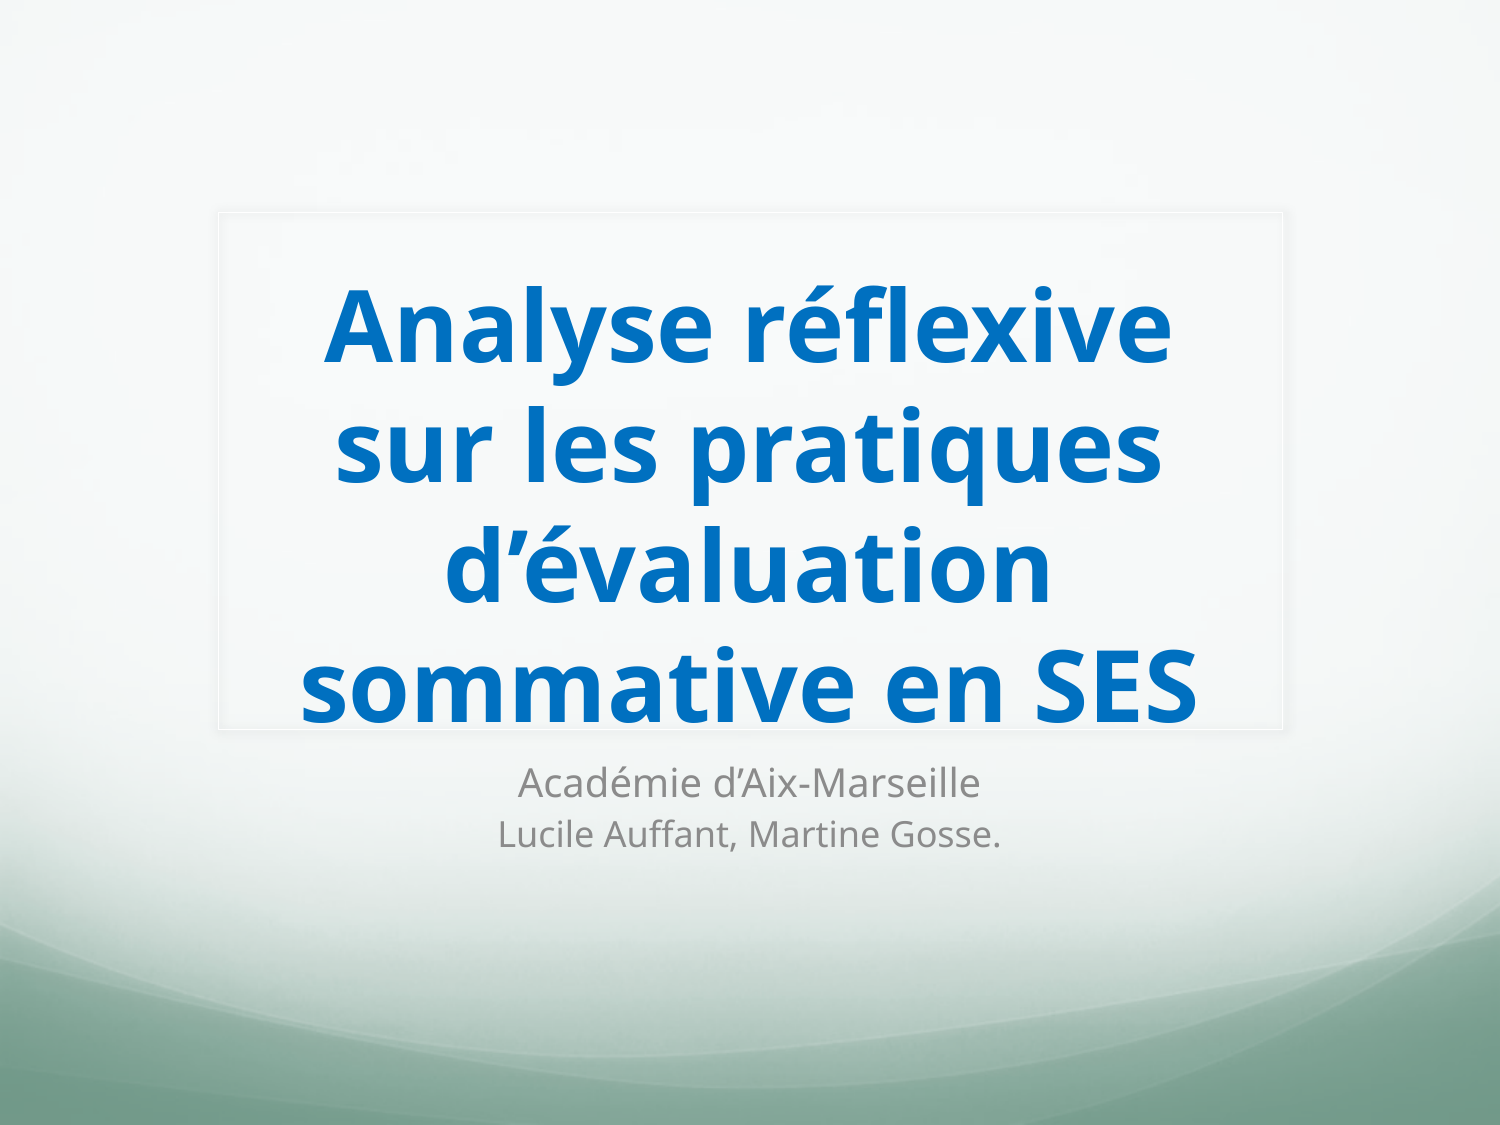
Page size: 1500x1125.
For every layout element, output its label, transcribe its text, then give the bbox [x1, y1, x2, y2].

title Analyse réflexive sur les pratiques d’évaluation sommative en SES [217, 201, 1283, 750]
subtitle Académie d’Aix-Marseille Lucile Auffant, Martine Gosse. [217, 750, 1283, 863]
